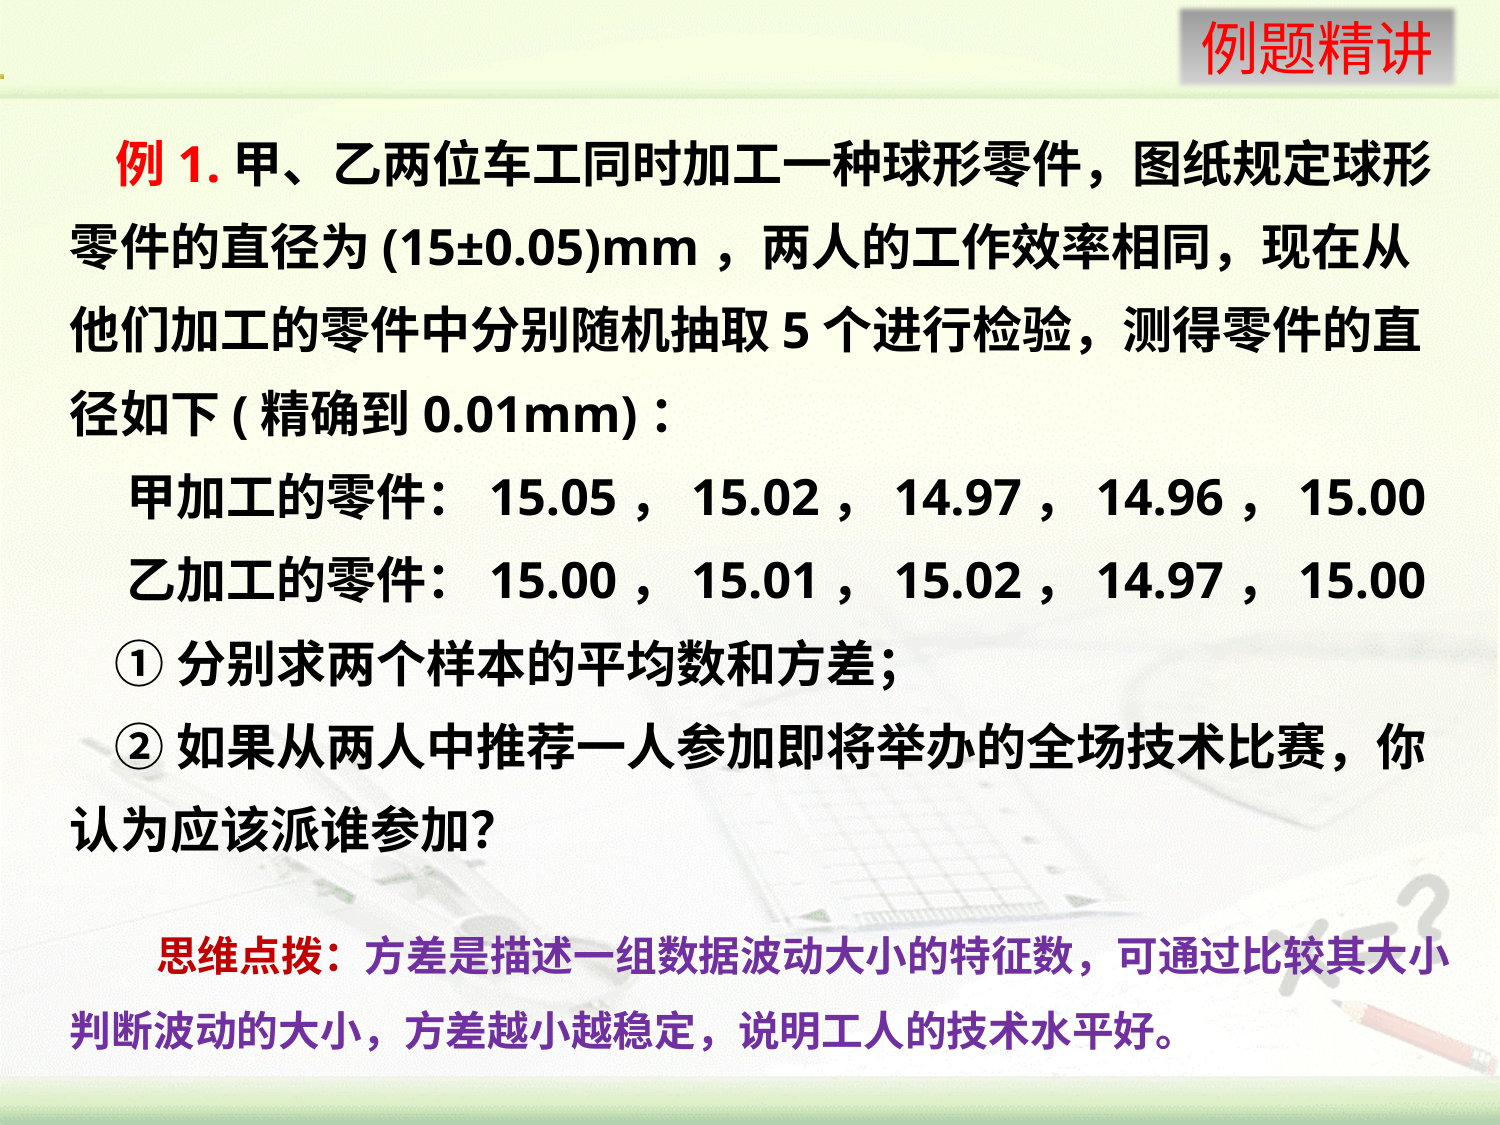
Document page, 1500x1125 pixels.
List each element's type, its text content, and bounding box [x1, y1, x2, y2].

picture [0, 0, 1500, 1125]
text_box 例1.甲、乙两位车工同时加工一种球形零件，图纸规定球形零件的直径为(15±0.05)mm，两人的工作效率相同，现在从他们加工的零件中分别随机抽取5个进行检验，测得零件的直径如下(精确到0.01mm)： 甲加工的零件：15.05，15.02，14.97，14.96，15.00 乙加工的零件：15.00，15.01，15.02，14.97，15.00 ①分别求两个样本的平均数和方差； ②如果从两人中推荐一人参加即将举办的全场技术比赛，你认为应该派谁参加？ [55, 101, 1451, 867]
text_box 思维点拨：方差是描述一组数据波动大小的特征数，可通过比较其大小判断波动的大小，方差越小越稳定，说明工人的技术水平好。 [55, 896, 1478, 1062]
